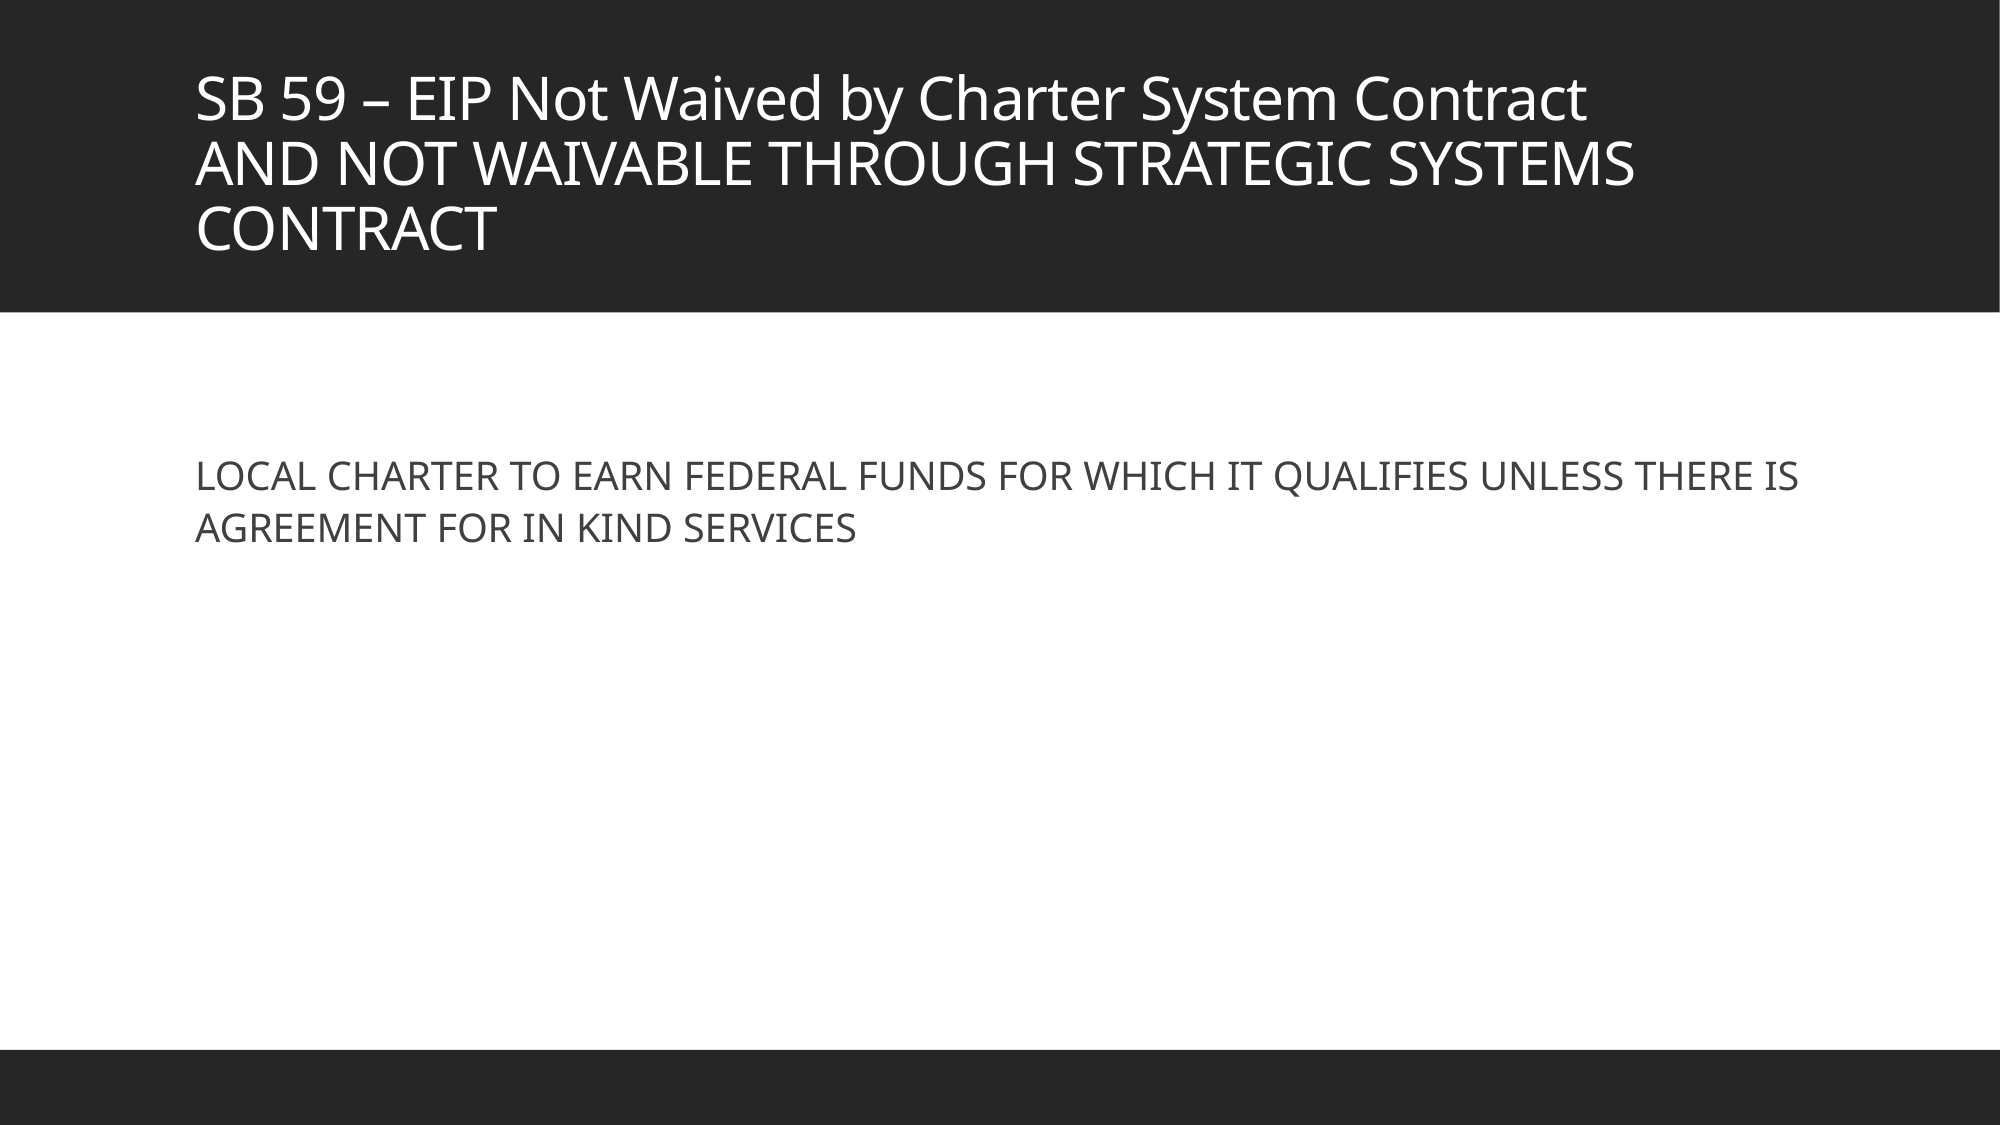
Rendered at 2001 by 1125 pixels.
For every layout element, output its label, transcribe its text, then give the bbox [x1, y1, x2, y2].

title SB 59 – EIP Not Waived by Charter System Contract AND NOT WAIVABLE THROUGH STRATEGIC SYSTEMS CONTRACT [180, 47, 1830, 285]
text_box [0, 0, 2000, 314]
text_box [0, 1049, 2000, 1125]
text_box [0, 314, 2000, 1049]
list LOCAL CHARTER TO EARN FEDERAL FUNDS FOR WHICH IT QUALIFIES UNLESS THERE IS AGREEMENT FOR IN KIND SERVICES [179, 438, 1830, 963]
